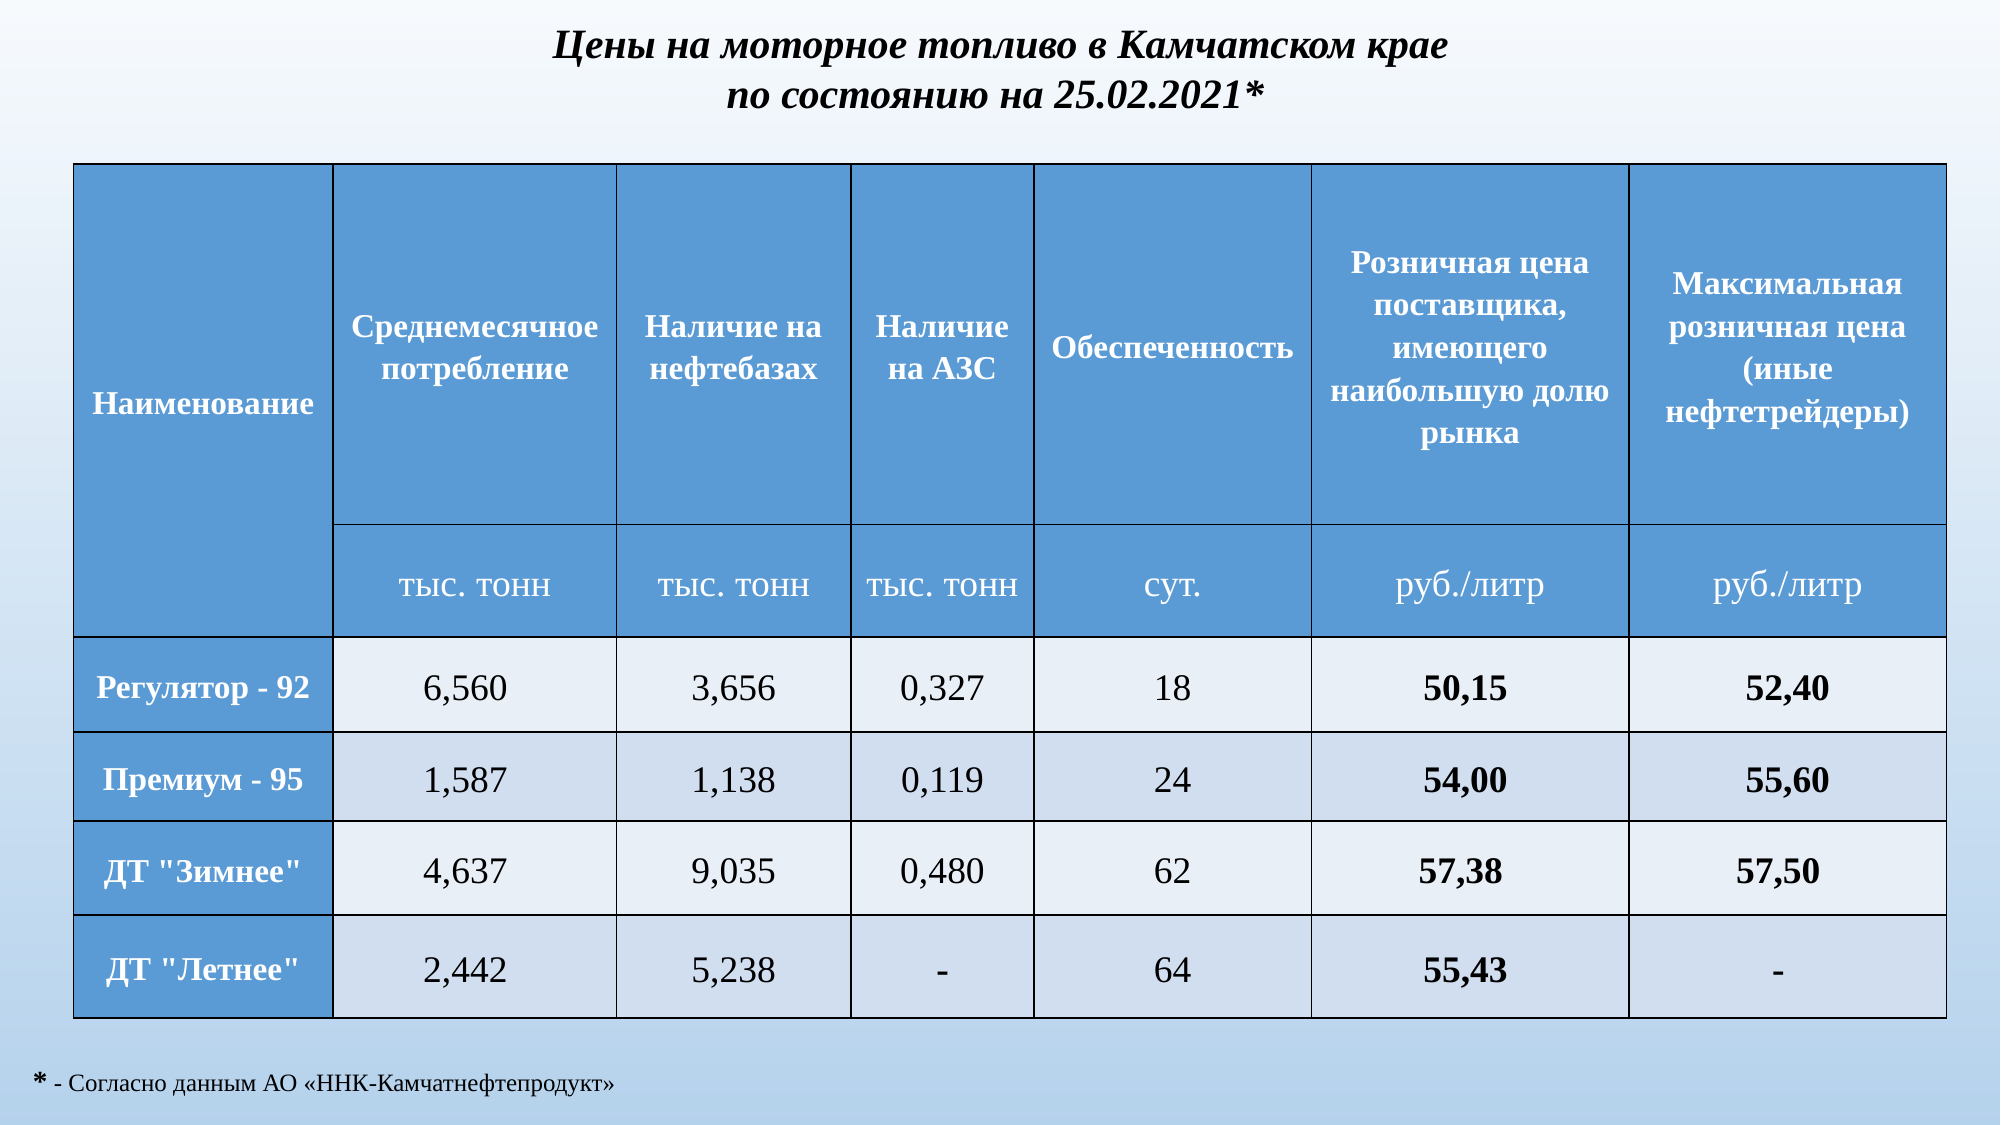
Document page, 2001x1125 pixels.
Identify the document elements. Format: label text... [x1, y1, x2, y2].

table_cell 5,238 [617, 916, 850, 1017]
text_box Цены на моторное топливо в Камчатском крае по состоянию на 25.02.2021* [197, 9, 1805, 125]
table_header Обеспеченность [1035, 165, 1311, 524]
table_cell 64 [1035, 916, 1311, 1017]
table_cell 52,40 [1630, 638, 1946, 731]
table_cell руб./литр [1312, 525, 1628, 636]
table_cell 6,560 [334, 638, 616, 731]
table_cell 55,43 [1312, 916, 1628, 1017]
text_box * - Согласно данным АО «ННК-Камчатнефтепродукт» [18, 1054, 916, 1105]
table_header Наличие на нефтебазах [617, 165, 850, 524]
table_cell 57,38 [1312, 822, 1628, 914]
table_cell 0,119 [852, 733, 1033, 820]
table_cell 24 [1035, 733, 1311, 820]
table_cell 1,587 [334, 733, 616, 820]
table_cell 2,442 [334, 916, 616, 1017]
table_header Розничная цена поставщика, имеющего наибольшую долю рынка [1312, 165, 1628, 524]
table_cell Регулятор - 92 [74, 638, 332, 731]
table_cell 0,327 [852, 638, 1033, 731]
table_cell 50,15 [1312, 638, 1628, 731]
table_header Наличие на АЗС [852, 165, 1033, 524]
table_cell 3,656 [617, 638, 850, 731]
table_cell - [852, 916, 1033, 1017]
table_cell 57,50 [1630, 822, 1946, 914]
table_cell - [1630, 916, 1946, 1017]
table_cell 4,637 [334, 822, 616, 914]
table_cell тыс. тонн [334, 525, 616, 636]
table_cell 55,60 [1630, 733, 1946, 820]
table_cell 0,480 [852, 822, 1033, 914]
table_cell 18 [1035, 638, 1311, 731]
table_cell 9,035 [617, 822, 850, 914]
table_header Максимальная розничная цена (иные нефтетрейдеры) [1630, 165, 1946, 524]
table_cell тыс. тонн [852, 525, 1033, 636]
table_cell 62 [1035, 822, 1311, 914]
table_cell сут. [1035, 525, 1311, 636]
table_cell Премиум - 95 [74, 733, 332, 820]
table_cell ДТ "Летнее" [74, 916, 332, 1017]
table_cell тыс. тонн [617, 525, 850, 636]
table_cell руб./литр [1630, 525, 1946, 636]
table_cell ДТ "Зимнее" [74, 822, 332, 914]
table_header Наименование [74, 165, 332, 636]
table_cell 54,00 [1312, 733, 1628, 820]
table_header Среднемесячное потребление [334, 165, 616, 524]
table_cell 1,138 [617, 733, 850, 820]
